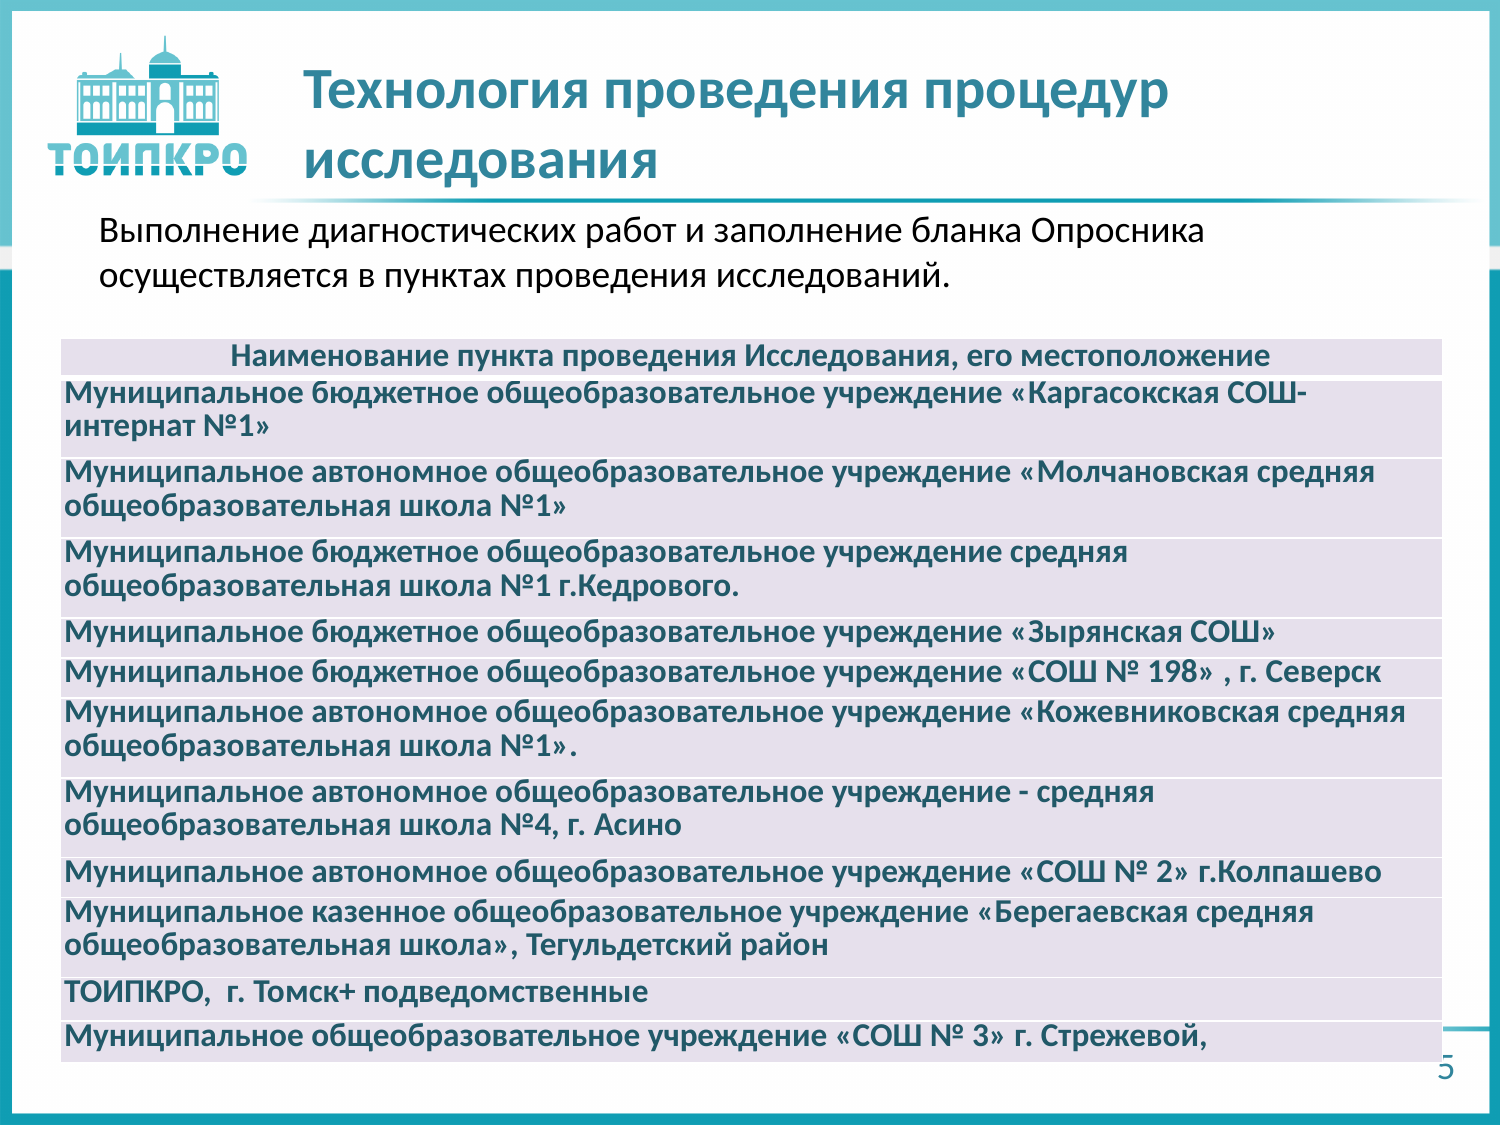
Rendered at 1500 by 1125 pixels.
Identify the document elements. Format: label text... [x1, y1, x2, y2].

table_cell Муниципальное казенное общеобразовательное учреждение «Берегаевская средняя общеобразовательная школа», Тегульдетский район [61, 898, 1442, 977]
table_cell Муниципальное автономное общеобразовательное учреждение «СОШ № 2» г.Колпашево [61, 858, 1442, 897]
table_cell Муниципальное автономное общеобразовательное учреждение «Кожевниковская средняя общеобразовательная школа №1». [61, 699, 1442, 777]
table_header Наименование пункта проведения Исследования, его местоположение [61, 339, 1442, 375]
text_box Выполнение диагностических работ и заполнение бланка Опросника осуществляется в пунктах проведения исследований. [84, 198, 1419, 303]
table_cell Муниципальное автономное общеобразовательное учреждение - средняя общеобразовательная школа №4, г. Асино [61, 779, 1442, 857]
table_cell Муниципальное бюджетное общеобразовательное учреждение «Зырянская СОШ» [61, 619, 1442, 657]
picture [0, 0, 1500, 1125]
table_cell ТОИПКРО, г. Томск+ подведомственные [61, 978, 1442, 1020]
table_cell Муниципальное автономное общеобразовательное учреждение «Молчановская средняя общеобразовательная школа №1» [61, 459, 1442, 537]
slide_number 5 [1120, 1034, 1471, 1095]
text_box Технология проведения процедур исследования [289, 42, 1459, 198]
table_cell Муниципальное бюджетное общеобразовательное учреждение «СОШ № 198» , г. Северск [61, 659, 1442, 697]
table_cell Муниципальное бюджетное общеобразовательное учреждение средняя общеобразовательная школа №1 г.Кедрового. [61, 539, 1442, 617]
table_cell Муниципальное бюджетное общеобразовательное учреждение «Каргасокская СОШ-интернат №1» [61, 381, 1442, 457]
table_cell Муниципальное общеобразовательное учреждение «СОШ № 3» г. Стрежевой, [61, 1022, 1442, 1062]
